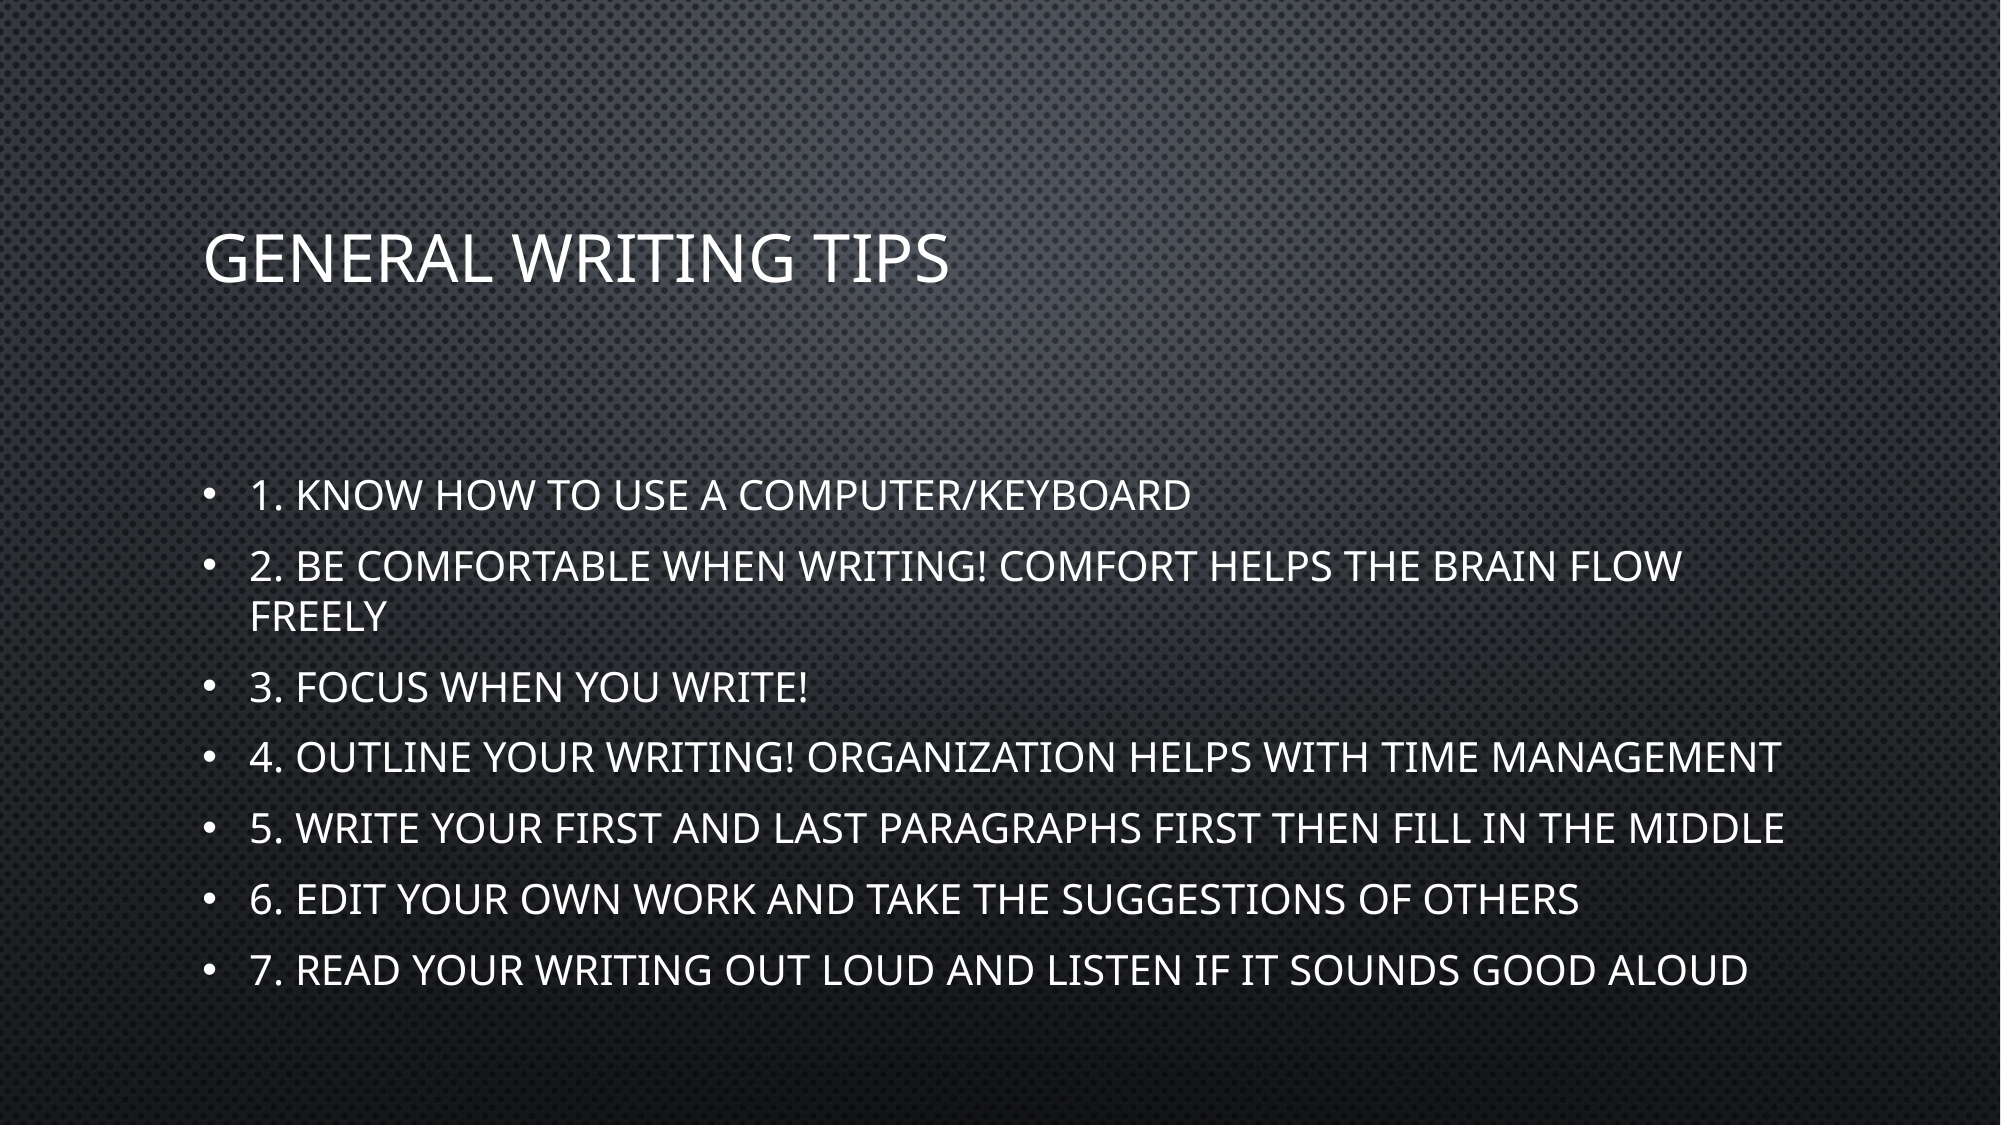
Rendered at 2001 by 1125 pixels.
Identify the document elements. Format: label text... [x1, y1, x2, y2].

title General writing tips [187, 99, 1813, 413]
list 1. Know how to use a computer/keyboard 2. Be comfortable when writing! Comfort helps the brain flow freely 3. Focus when you write! 4. Outline your writing! Organization helps with time management 5. Write your first and last paragraphs first then fill in the middle 6. Edit your own work and take the suggestions of others 7. Read your writing out loud and listen if it sounds good aloud [187, 437, 1813, 1025]
